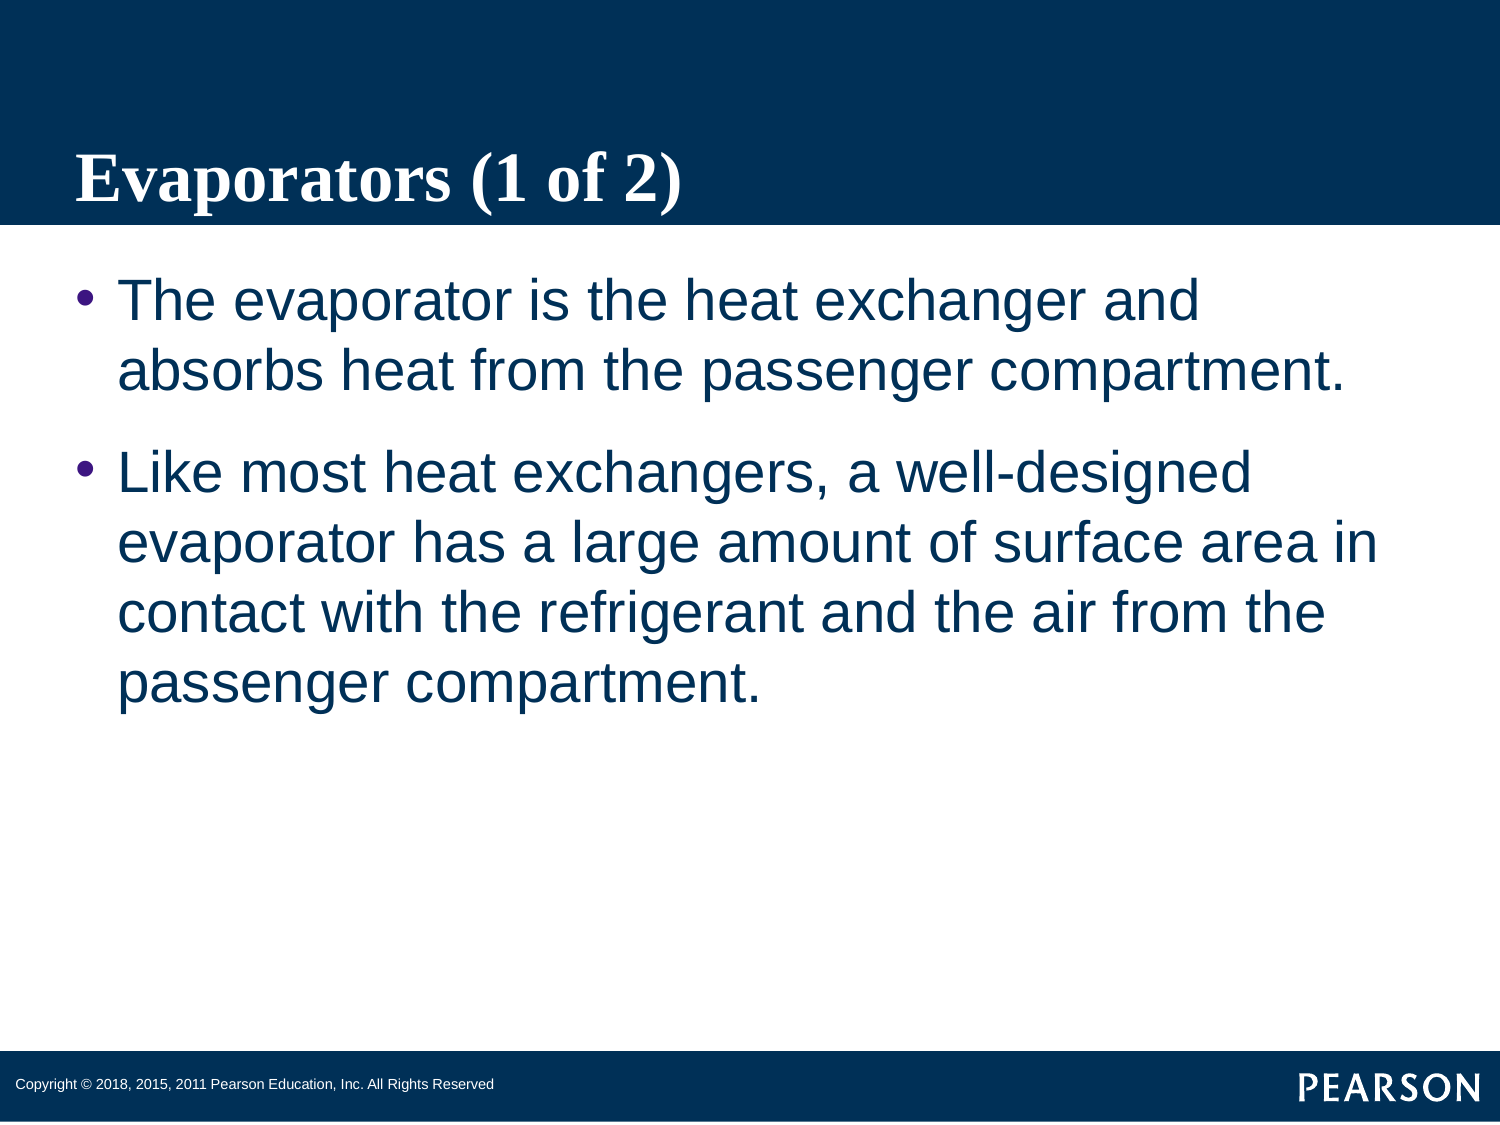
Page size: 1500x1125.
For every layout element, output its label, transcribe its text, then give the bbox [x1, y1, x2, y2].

title Evaporators (1 of 2) [75, 35, 1425, 216]
list The evaporator is the heat exchanger and absorbs heat from the passenger compartment. Like most heat exchangers, a well-designed evaporator has a large amount of surface area in contact with the refrigerant and the air from the passenger compartment. [75, 262, 1425, 1005]
